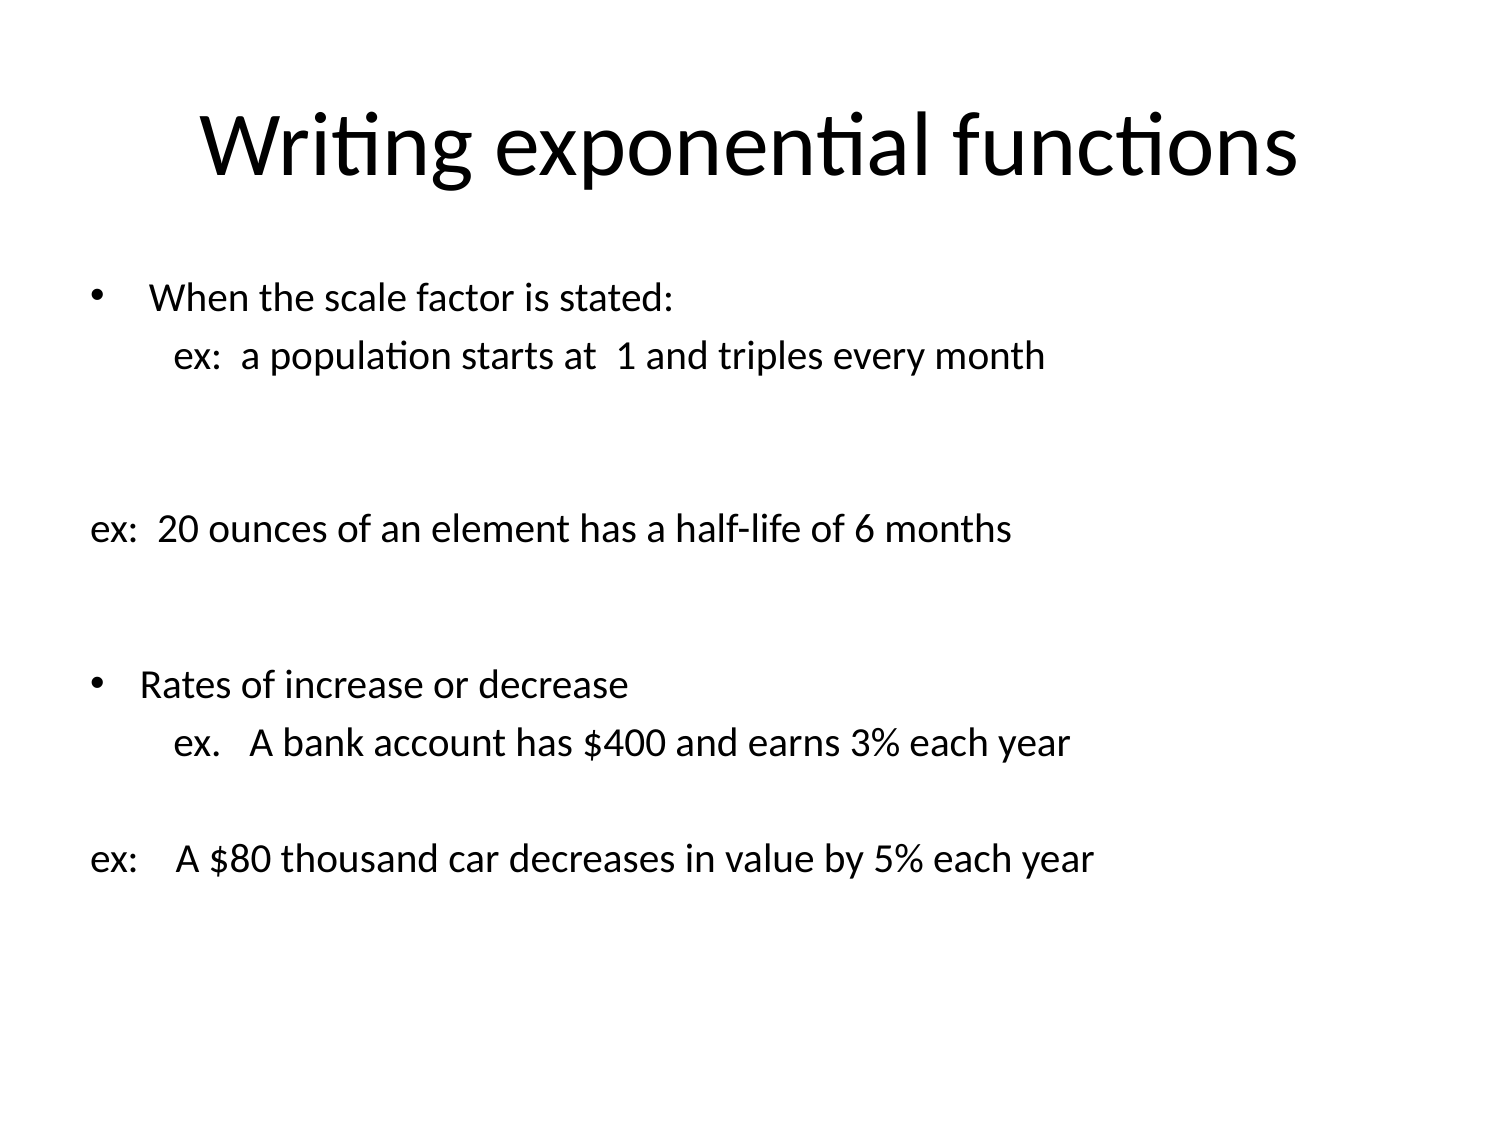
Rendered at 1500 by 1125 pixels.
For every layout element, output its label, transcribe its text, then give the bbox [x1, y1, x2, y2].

list When the scale factor is stated: ex: a population starts at 1 and triples every month ex: 20 ounces of an element has a half-life of 6 months Rates of increase or decrease ex. A bank account has $400 and earns 3% each year ex: A $80 thousand car decreases in value by 5% each year [75, 262, 1425, 1005]
title Writing exponential functions [75, 45, 1425, 233]
